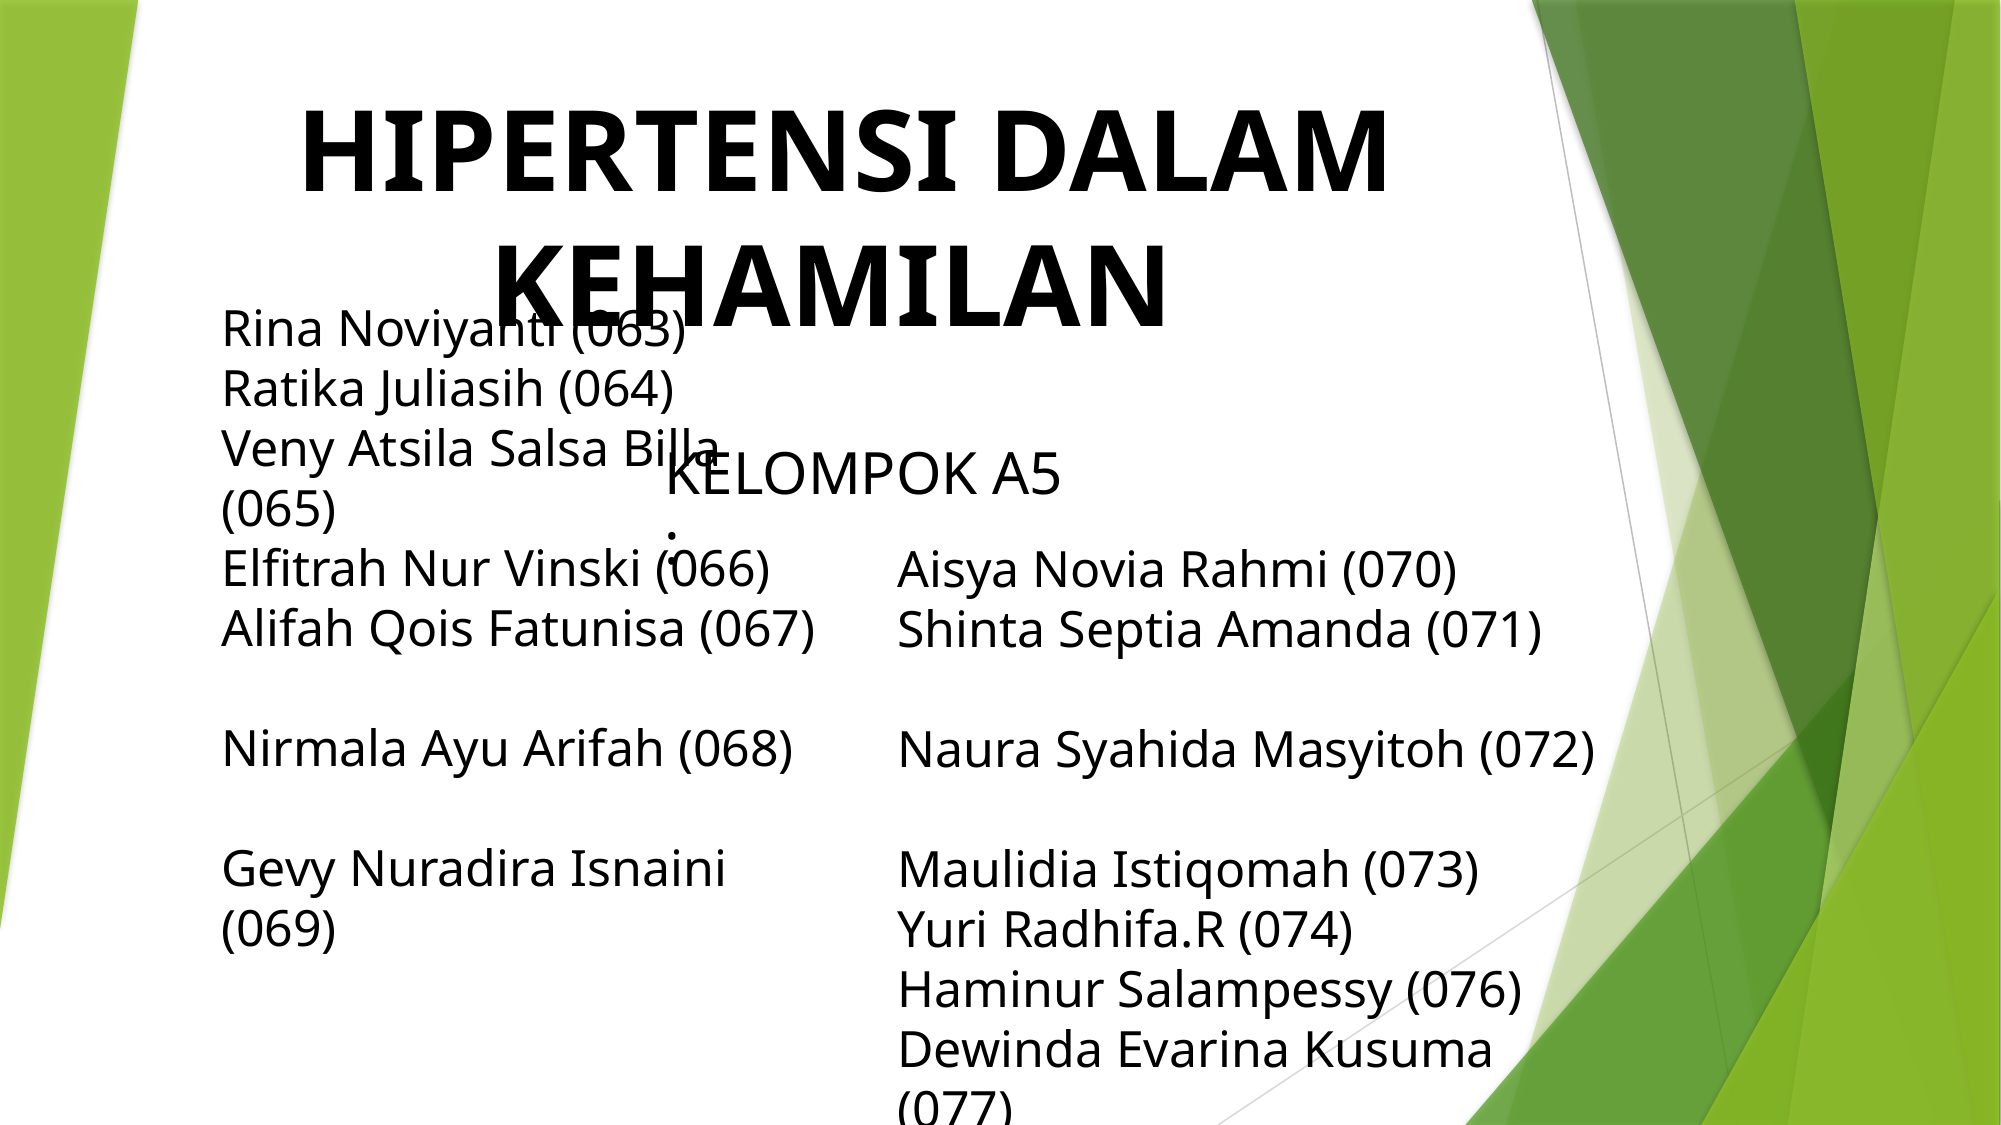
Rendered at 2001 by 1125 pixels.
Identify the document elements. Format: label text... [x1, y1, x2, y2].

text_box KELOMPOK A5 : [649, 428, 1090, 584]
title Rina Noviyanti (063) Ratika Juliasih (064) Veny Atsila Salsa Billa (065) Elfitrah Nur Vinski (066) Alifah Qois Fatunisa (067) Nirmala Ayu Arifah (068) Gevy Nuradira Isnaini (069) [206, 779, 863, 1125]
text_box Aisya Novia Rahmi (070) Shinta Septia Amanda (071) Naura Syahida Masyitoh (072) Maulidia Istiqomah (073) Yuri Radhifa.R (074) Haminur Salampessy (076) Dewinda Evarina Kusuma (077) [882, 529, 1624, 1125]
subtitle HIPERTENSI DALAM KEHAMILAN [179, 71, 1513, 346]
